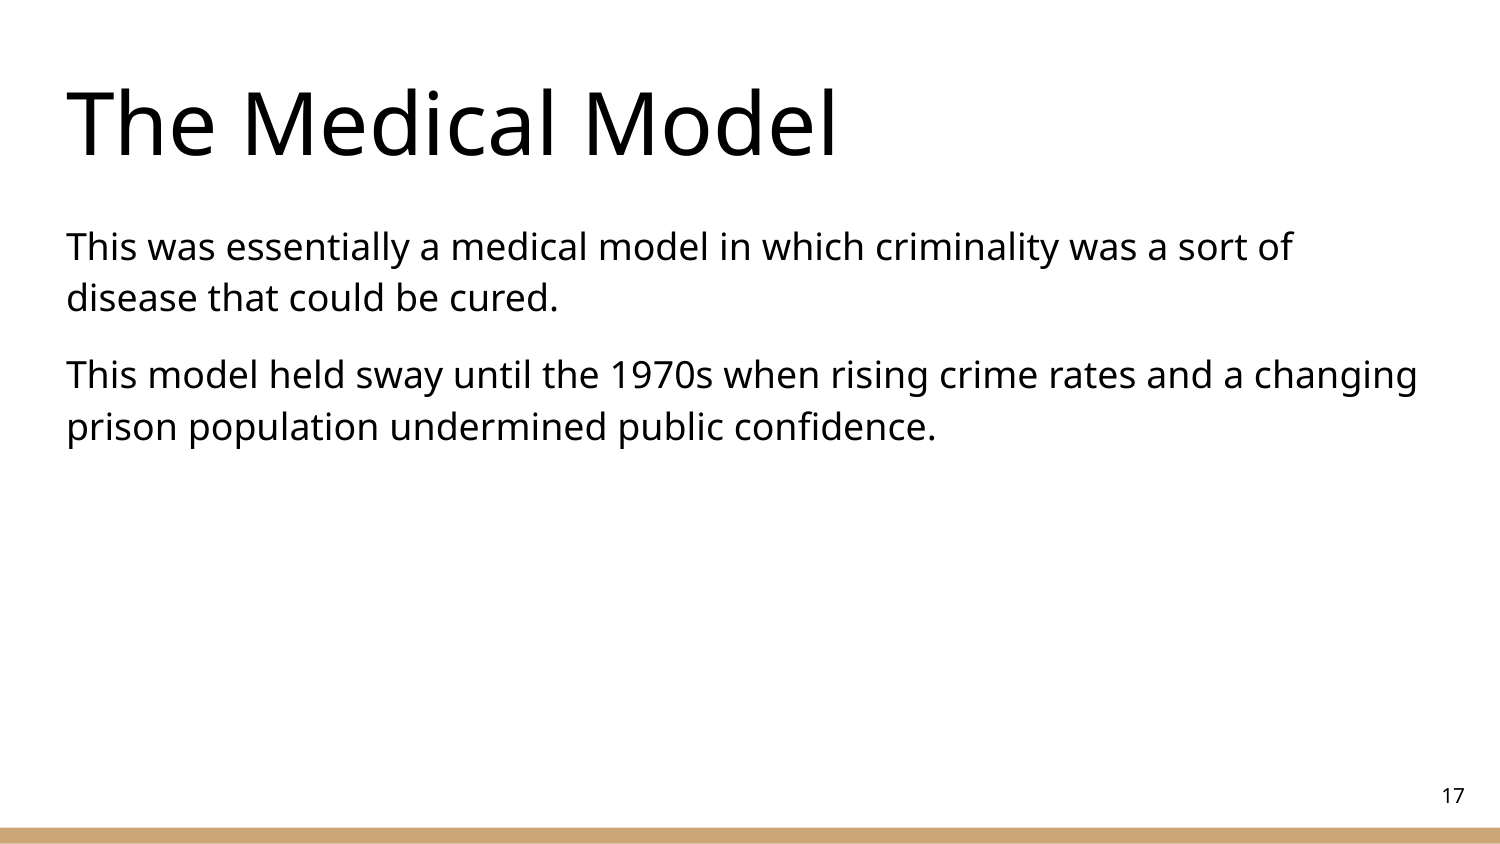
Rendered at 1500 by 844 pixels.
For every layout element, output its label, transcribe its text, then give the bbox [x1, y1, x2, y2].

title The Medical Model [51, 51, 1449, 189]
slide_number ‹#› [1389, 764, 1480, 830]
list This was essentially a medical model in which criminality was a sort of disease that could be cured. This model held sway until the 1970s when rising crime rates and a changing prison population undermined public confidence. [51, 200, 1449, 752]
